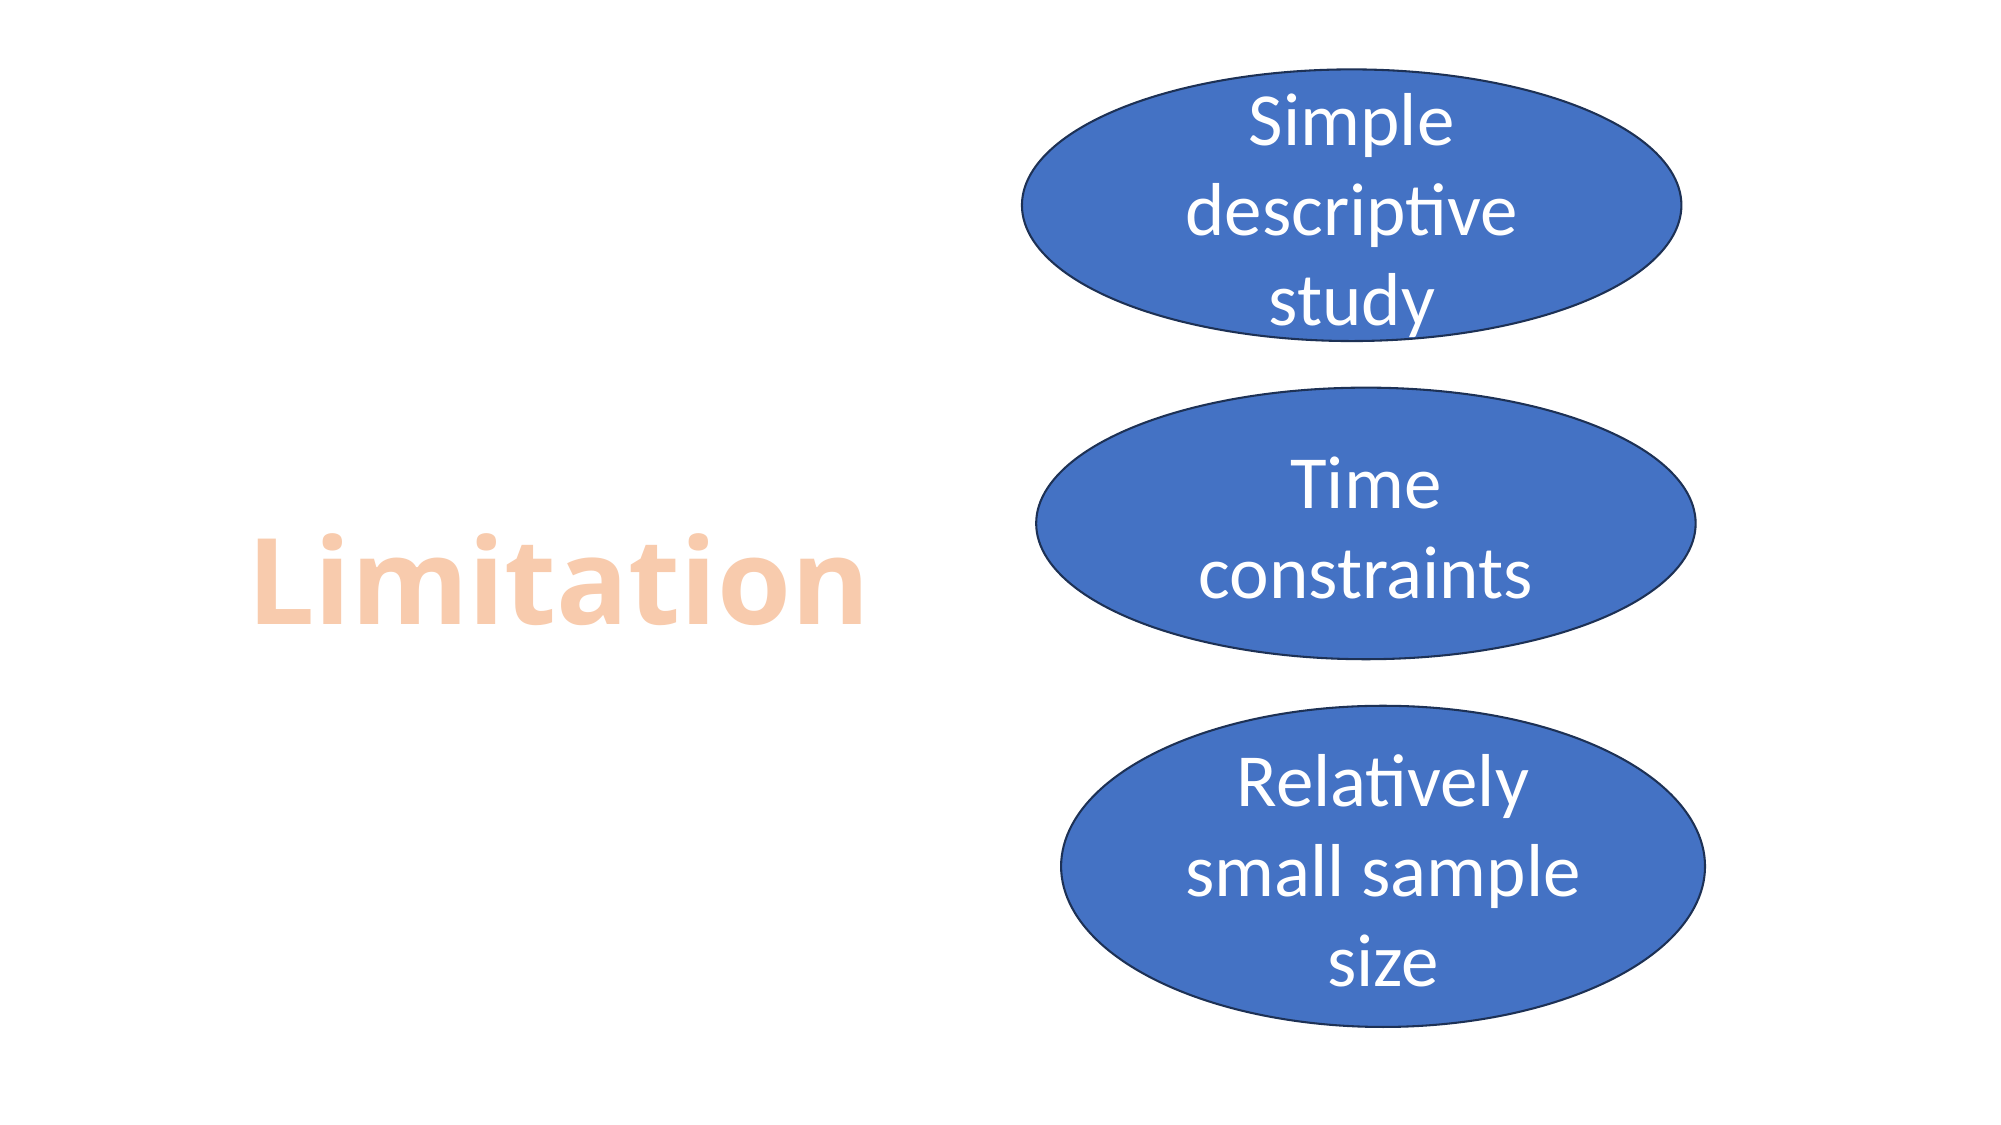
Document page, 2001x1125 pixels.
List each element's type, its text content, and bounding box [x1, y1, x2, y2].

title Limitation [232, 465, 932, 706]
text_box Relatively small sample size [1060, 704, 1707, 1029]
text_box Simple descriptive study [1020, 68, 1683, 343]
text_box Time constraints [1035, 386, 1697, 661]
